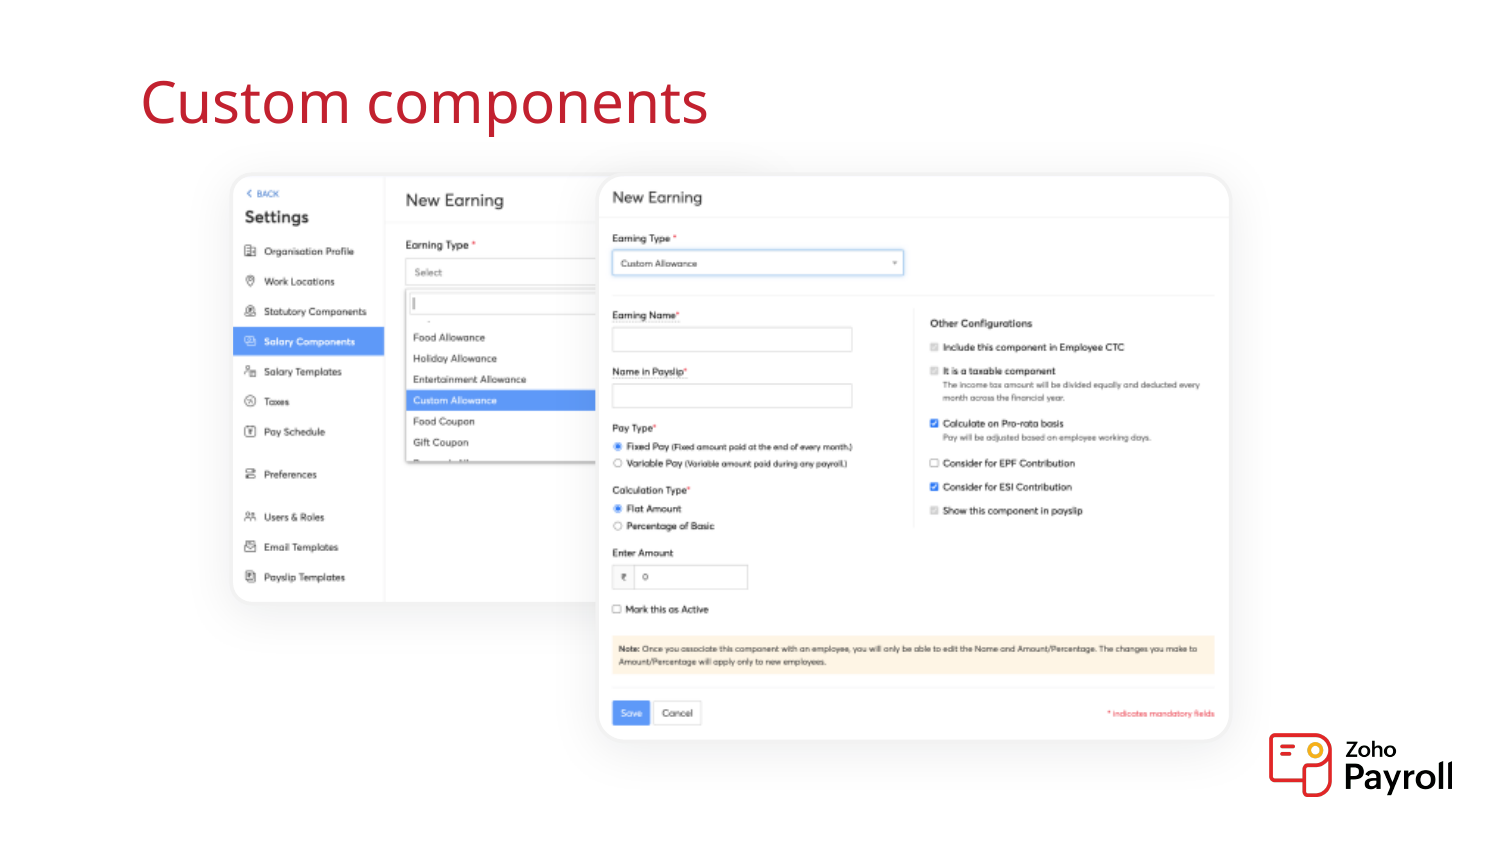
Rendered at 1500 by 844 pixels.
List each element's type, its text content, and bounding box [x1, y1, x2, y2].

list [596, 173, 1231, 742]
picture [1269, 733, 1452, 797]
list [230, 174, 594, 604]
title Custom components [125, 57, 1375, 198]
